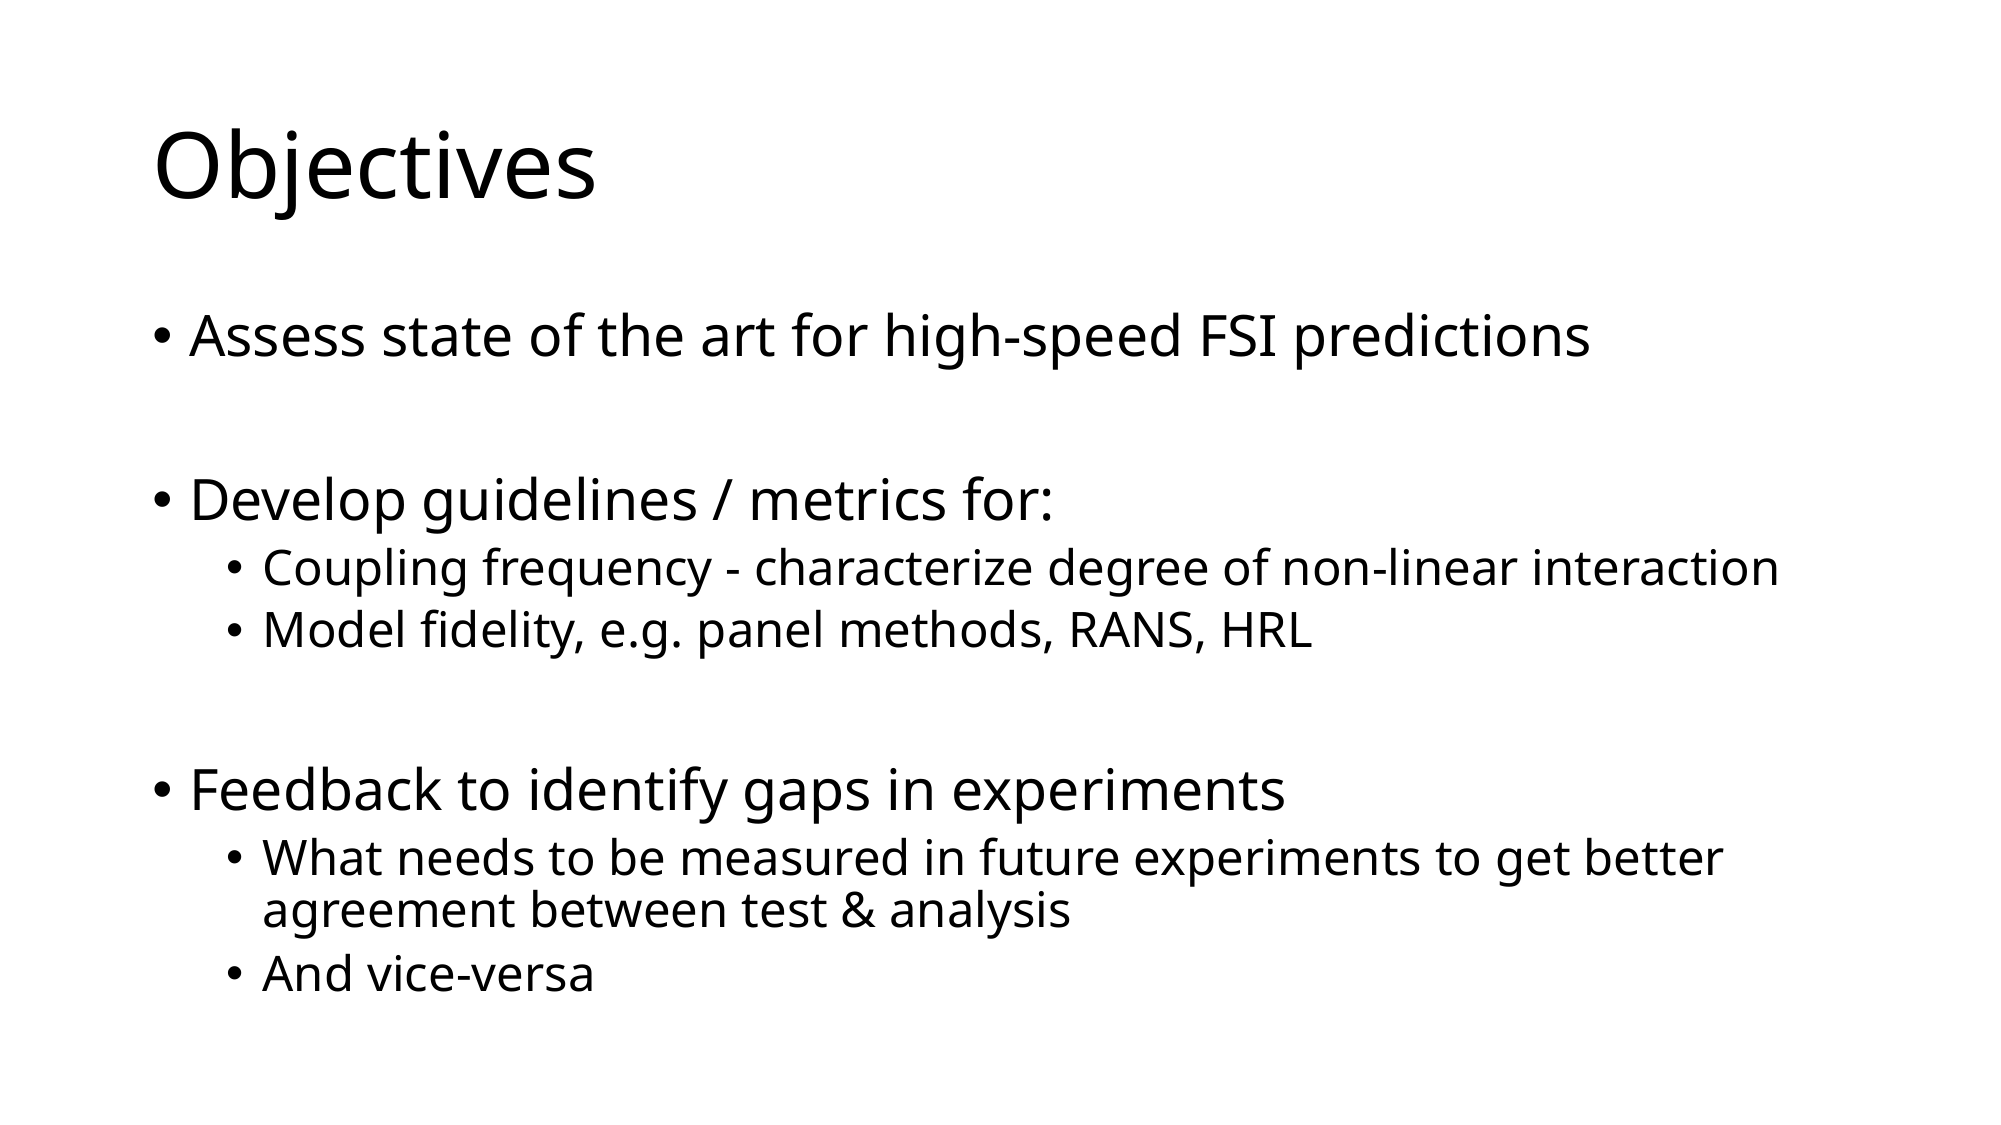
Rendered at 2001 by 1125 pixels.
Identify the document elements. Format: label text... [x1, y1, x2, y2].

title Objectives [137, 59, 1863, 278]
list Assess state of the art for high-speed FSI predictions Develop guidelines / metrics for: Coupling frequency - characterize degree of non-linear interaction Model fidelity, e.g. panel methods, RANS, HRL Feedback to identify gaps in experiments What needs to be measured in future experiments to get better agreement between test & analysis And vice-versa [137, 299, 1913, 1014]
